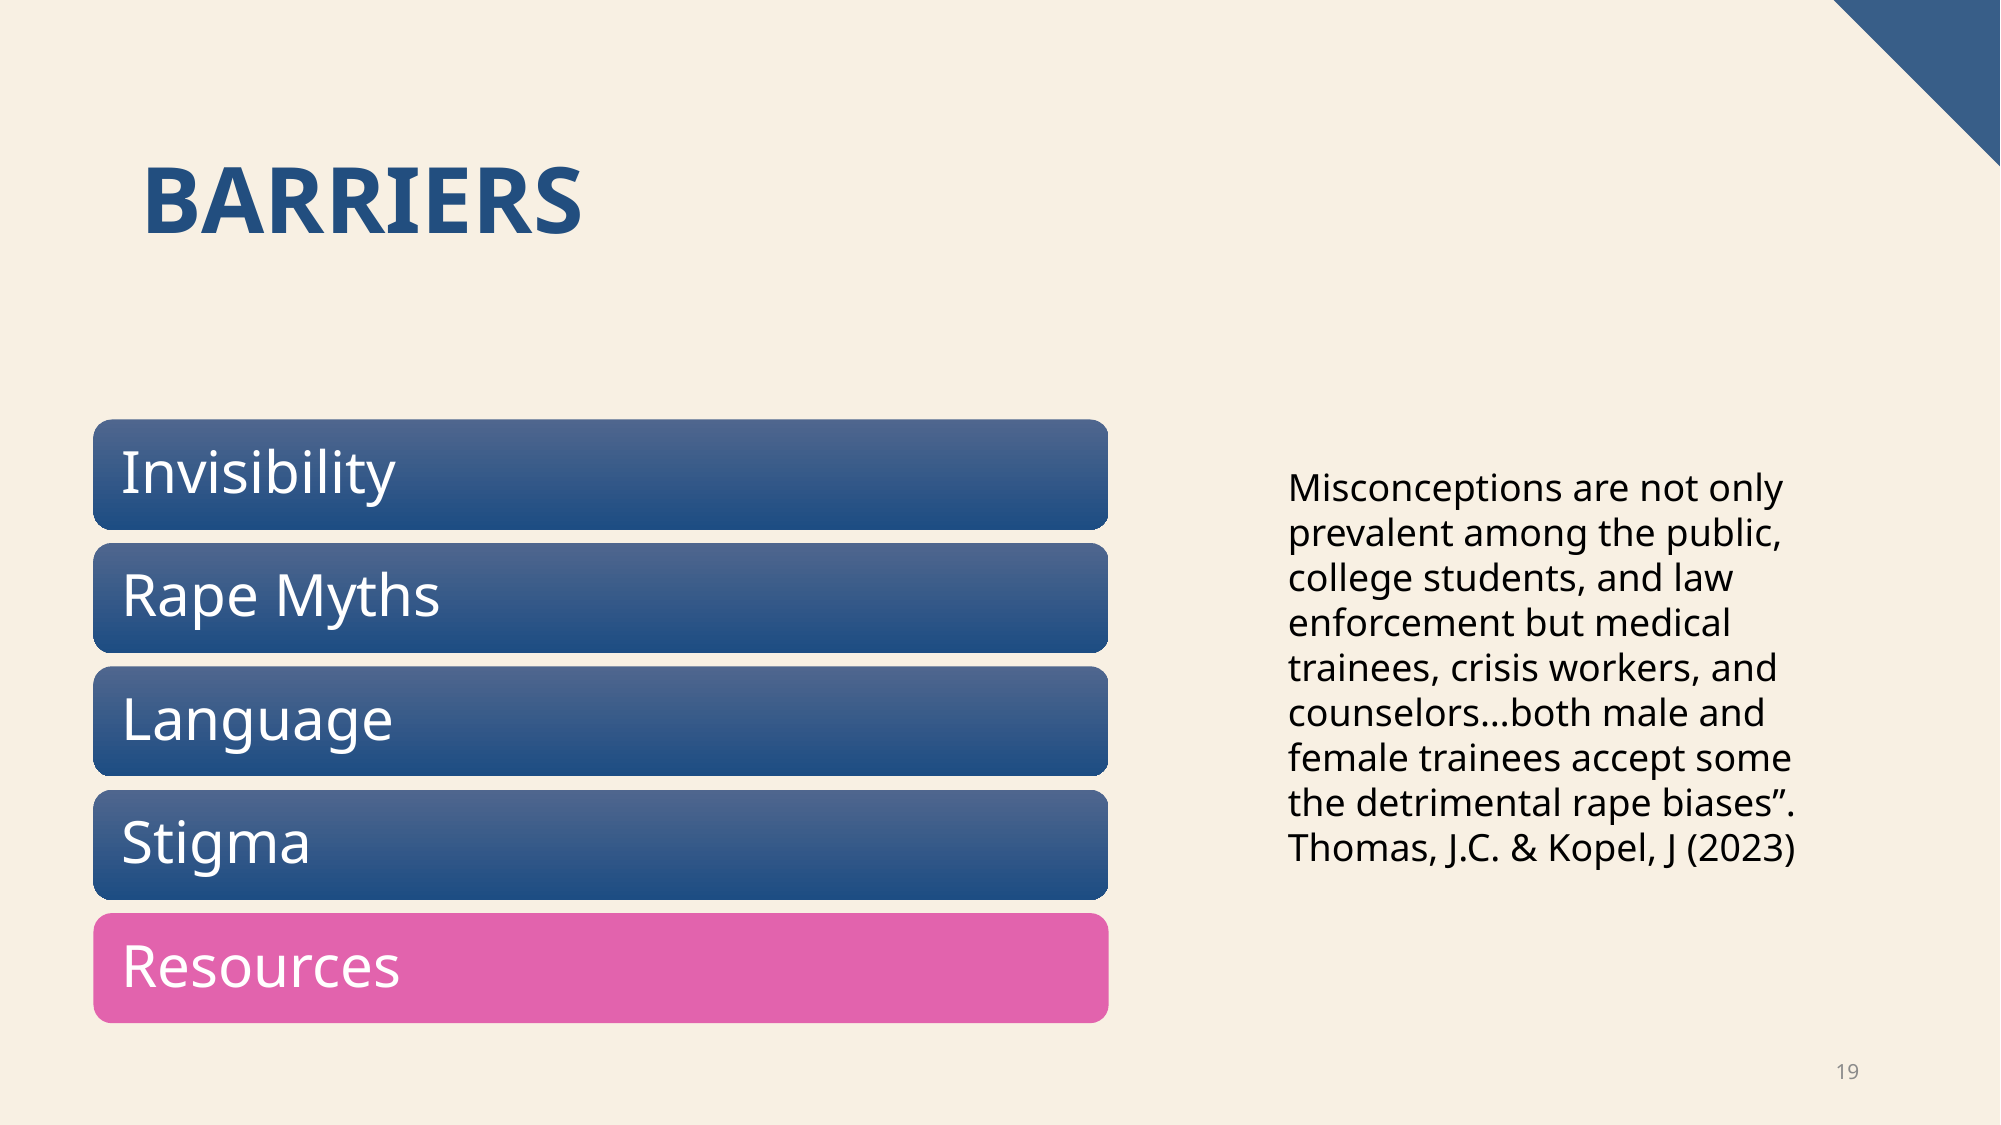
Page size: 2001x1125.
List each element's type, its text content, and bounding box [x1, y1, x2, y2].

slide_number 19 [1799, 1042, 1875, 1103]
text_box Misconceptions are not only prevalent among the public, college students, and law enforcement but medical trainees, crisis workers, and counselors…both male and female trainees accept some the detrimental rape biases”. Thomas, J.C. & Kopel, J (2023) [1273, 456, 1875, 877]
title Barriers [125, 146, 1875, 365]
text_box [93, 414, 1109, 1028]
